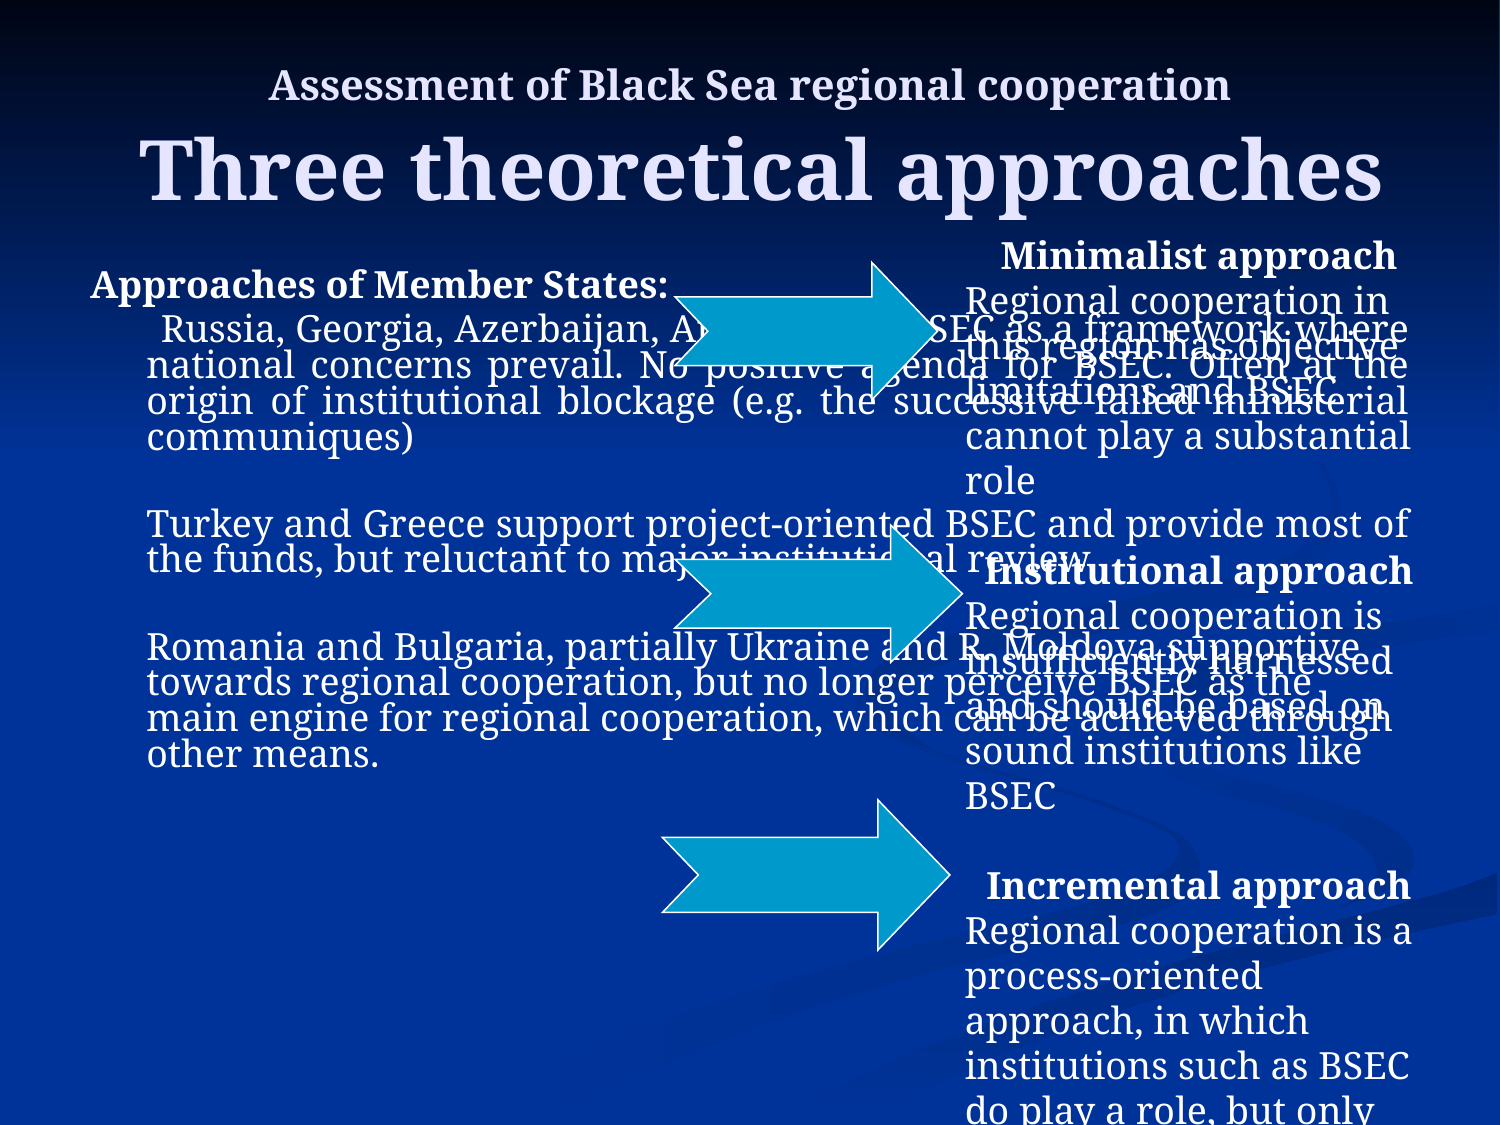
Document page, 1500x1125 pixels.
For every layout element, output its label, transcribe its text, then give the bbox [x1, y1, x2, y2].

text_box Minimalist approach Regional cooperation in this region has objective limitations and BSEC cannot play a substantial role Institutional approach Regional cooperation is insufficiently harnessed and should be based on sound institutions like BSEC Incremental approach Regional cooperation is a process-oriented approach, in which institutions such as BSEC do play a role, but only together with states and societies [949, 224, 1449, 1125]
text_box [674, 524, 963, 663]
list Approaches of Member States: Russia, Georgia, Azerbaijan, Armenia see BSEC as a framework where national concerns prevail. No positive agenda for BSEC. Often at the origin of institutional blockage (e.g. the successive failed ministerial communiques) Turkey and Greece support project-oriented BSEC and provide most of the funds, but reluctant to major institutional review. Romania and Bulgaria, partially Ukraine and R. Moldova supportive towards regional cooperation, but no longer perceive BSEC as the main engine for regional cooperation, which can be achieved through other means. [75, 262, 949, 1005]
text_box [662, 799, 950, 950]
text_box [675, 262, 938, 400]
title Assessment of Black Sea regional cooperation Three theoretical approaches [75, 45, 1425, 233]
